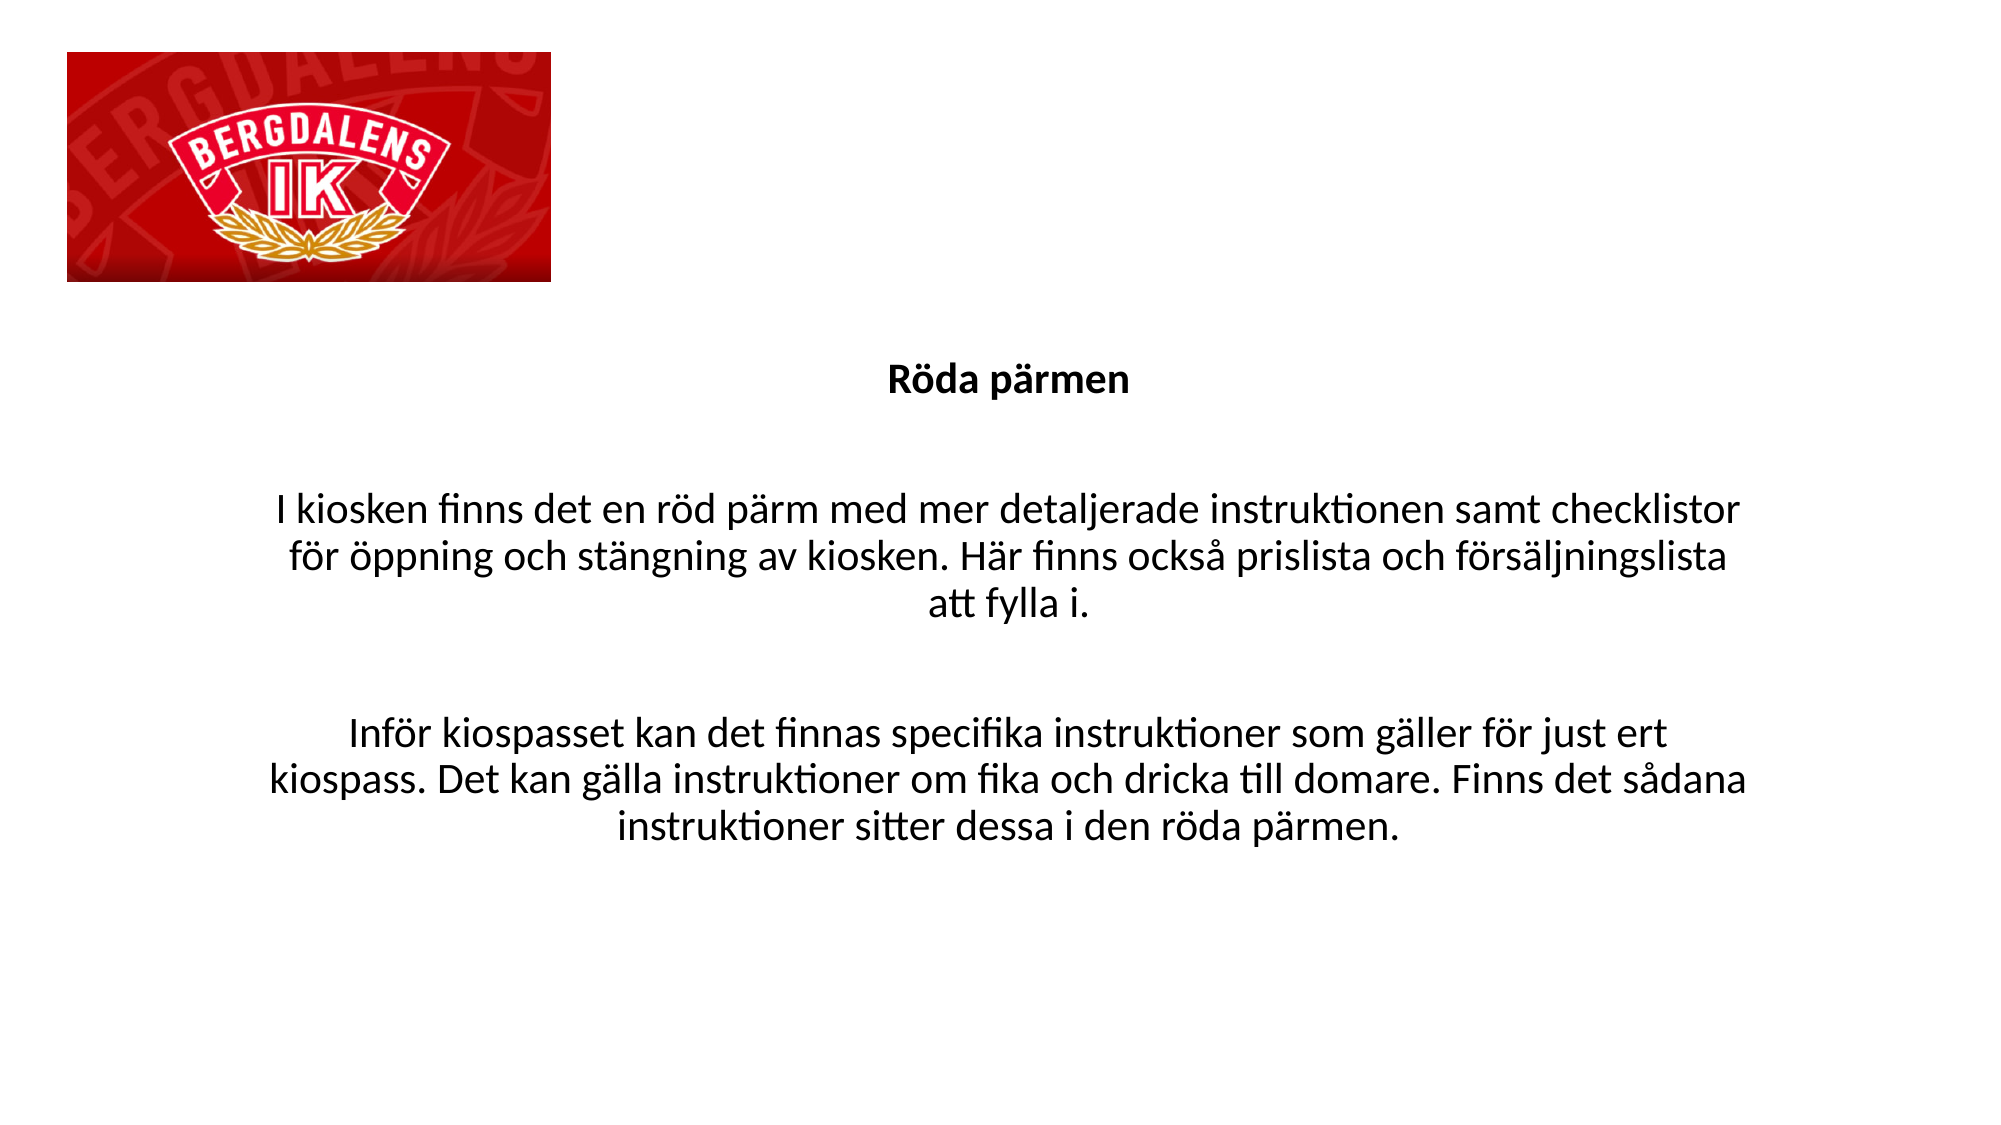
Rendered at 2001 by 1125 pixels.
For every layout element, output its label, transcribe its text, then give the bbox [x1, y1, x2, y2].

picture [67, 52, 551, 282]
subtitle Röda pärmen I kiosken finns det en röd pärm med mer detaljerade instruktionen samt checklistor för öppning och stängning av kiosken. Här finns också prislista och försäljningslista att fylla i. Inför kiospasset kan det finnas specifika instruktioner som gäller för just ert kiospass. Det kan gälla instruktioner om fika och dricka till domare. Finns det sådana instruktioner sitter dessa i den röda pärmen. [249, 348, 1769, 863]
